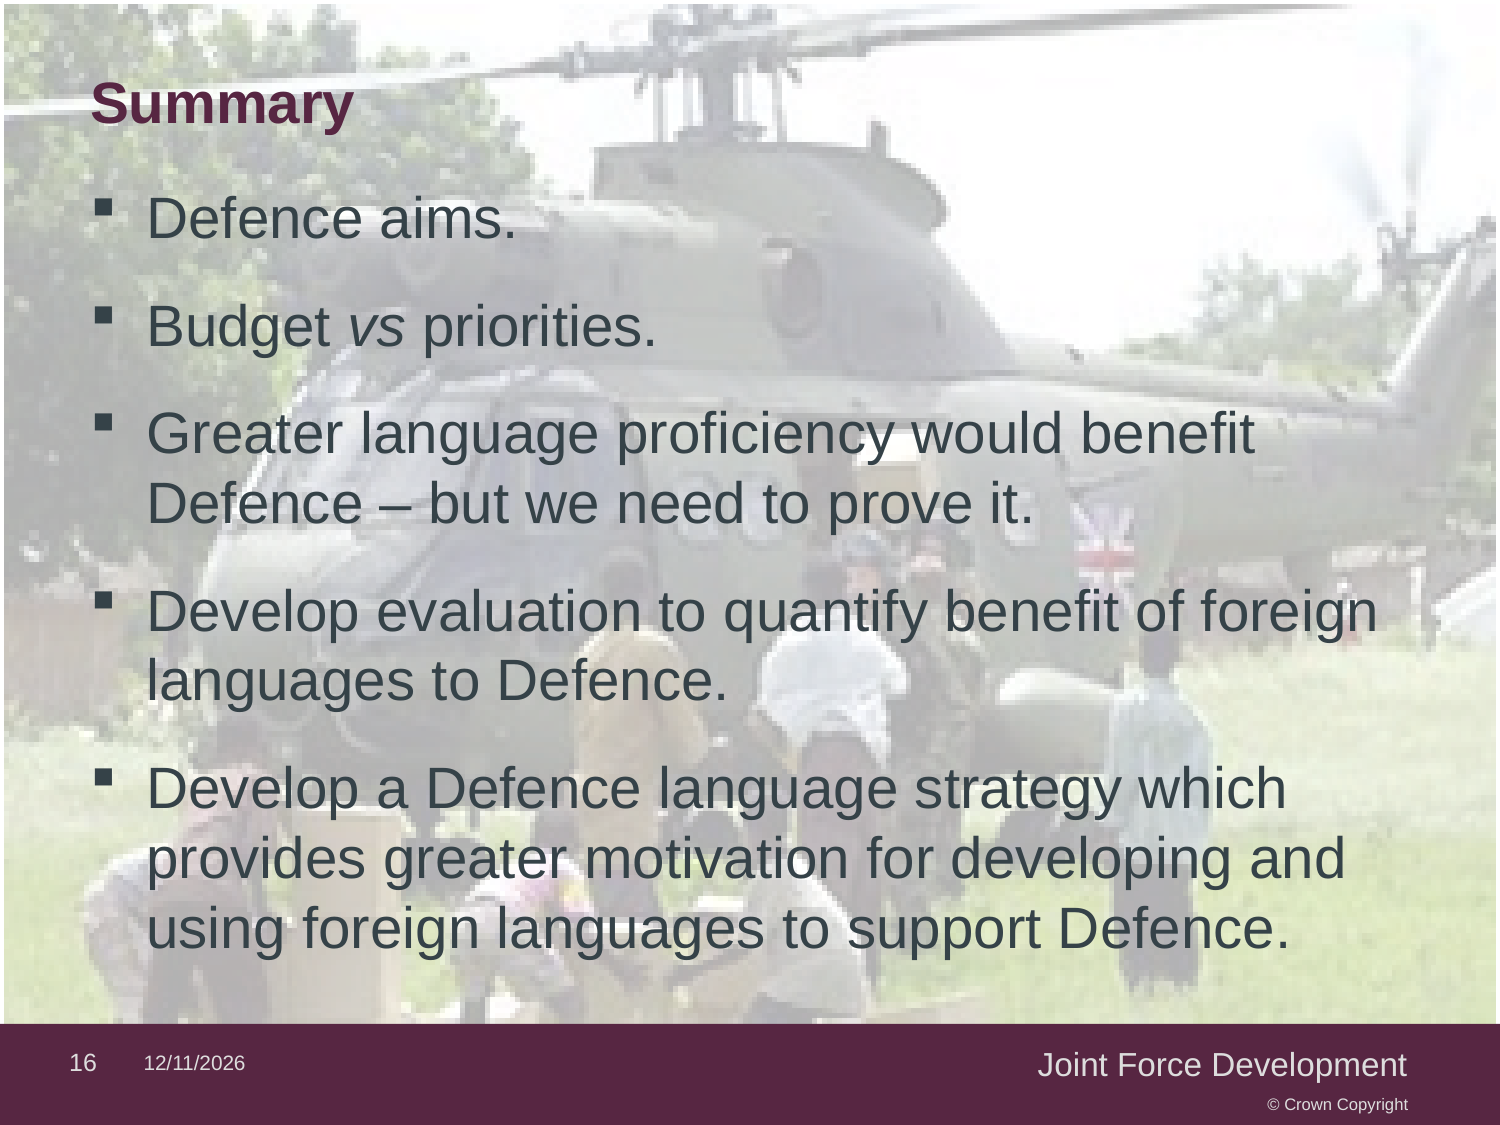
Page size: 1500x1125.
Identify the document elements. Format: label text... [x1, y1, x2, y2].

list Defence aims. Budget vs priorities. Greater language proficiency would benefit Defence – but we need to prove it. Develop evaluation to quantify benefit of foreign languages to Defence. Develop a Defence language strategy which provides greater motivation for developing and using foreign languages to support Defence. [75, 172, 1400, 965]
title Summary [74, 30, 1426, 171]
